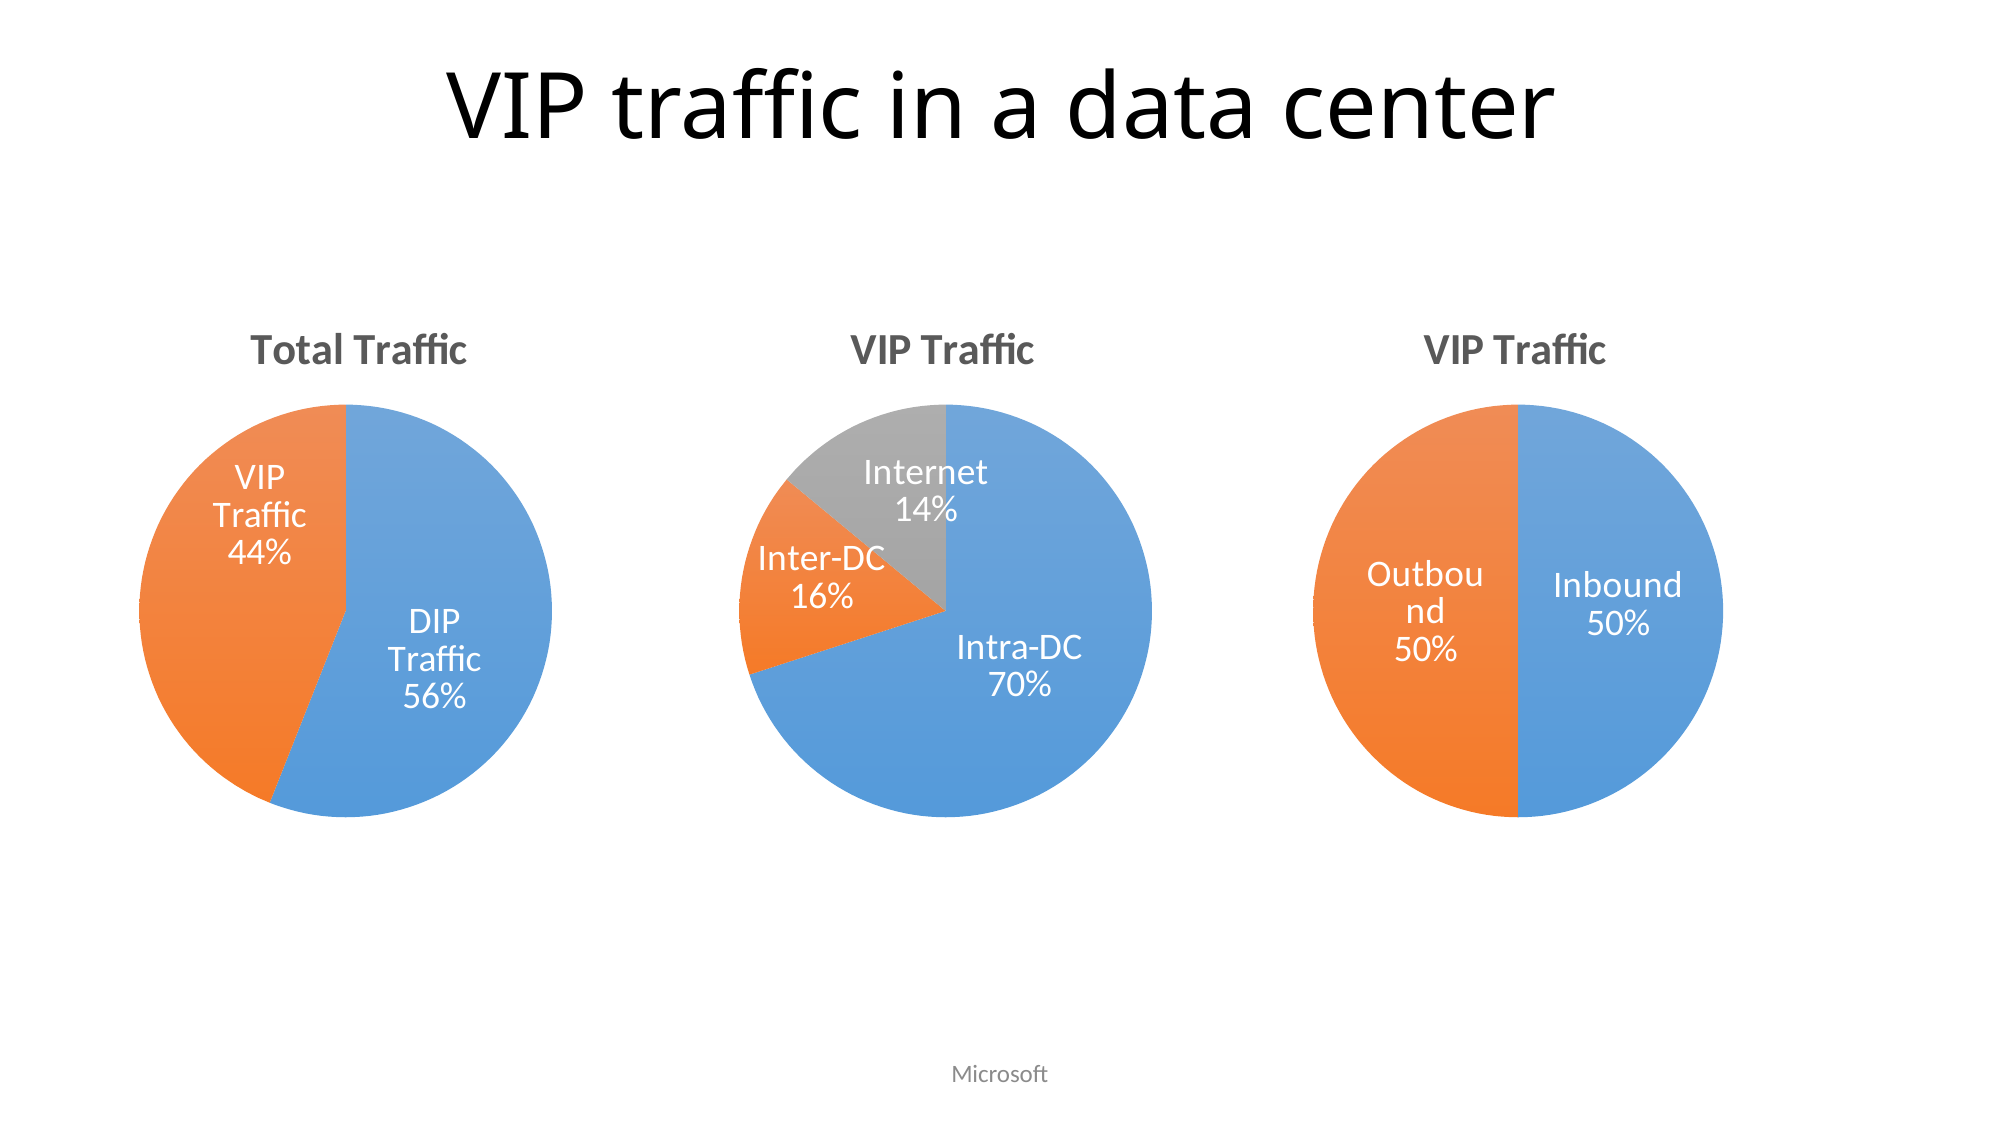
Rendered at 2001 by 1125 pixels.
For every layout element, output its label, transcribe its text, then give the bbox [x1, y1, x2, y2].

title VIP traffic in a data center [139, 0, 1865, 218]
footer Microsoft [662, 1042, 1338, 1103]
chart [0, 305, 1863, 877]
